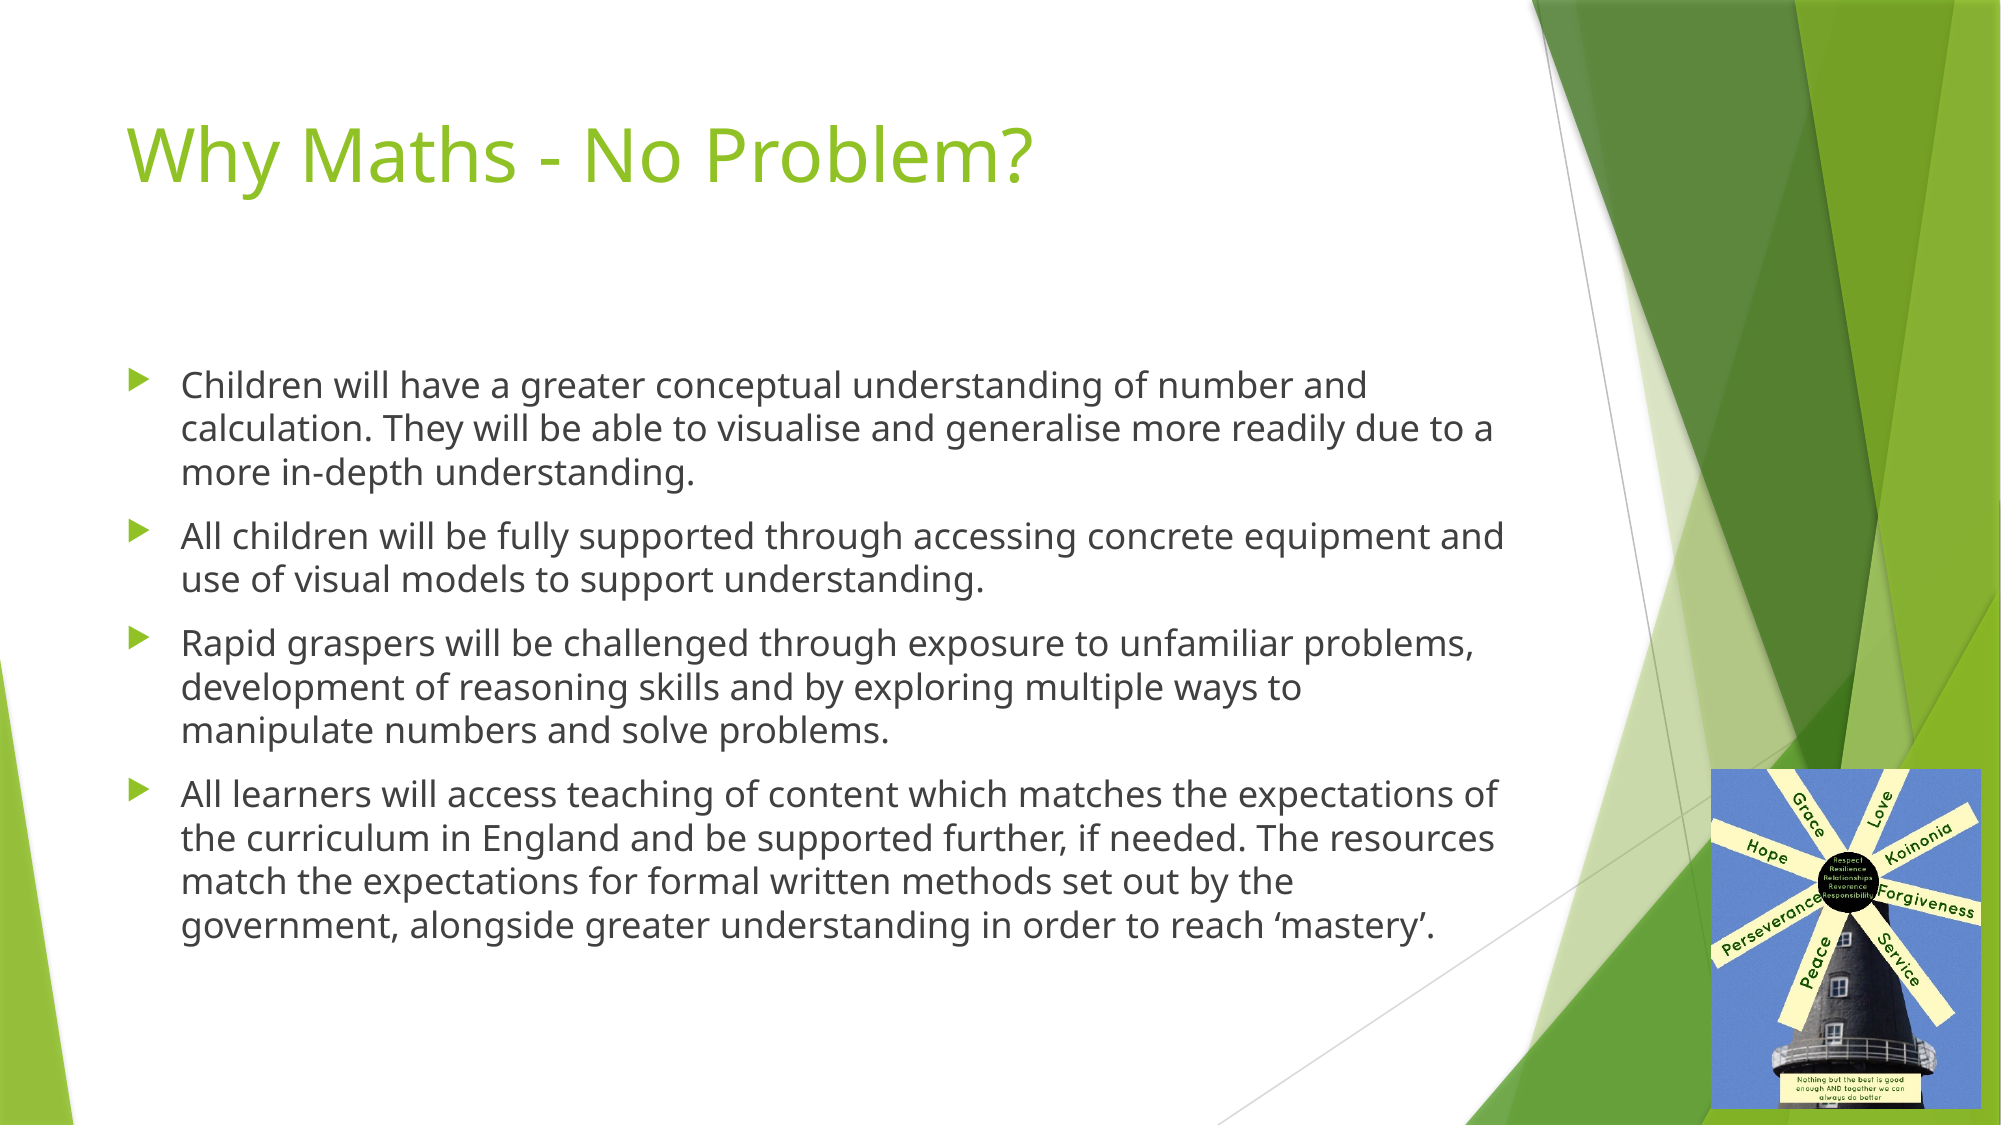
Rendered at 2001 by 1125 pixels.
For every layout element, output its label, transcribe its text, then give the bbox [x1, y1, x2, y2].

title Why Maths - No Problem? [111, 99, 1522, 317]
picture [1710, 769, 1982, 1110]
list Children will have a greater conceptual understanding of number and calculation. They will be able to visualise and generalise more readily due to a more in-depth understanding. All children will be fully supported through accessing concrete equipment and use of visual models to support understanding. Rapid graspers will be challenged through exposure to unfamiliar problems, development of reasoning skills and by exploring multiple ways to manipulate numbers and solve problems. All learners will access teaching of content which matches the expectations of the curriculum in England and be supported further, if needed. The resources match the expectations for formal written methods set out by the government, alongside greater understanding in order to reach ‘mastery’. [111, 354, 1522, 992]
